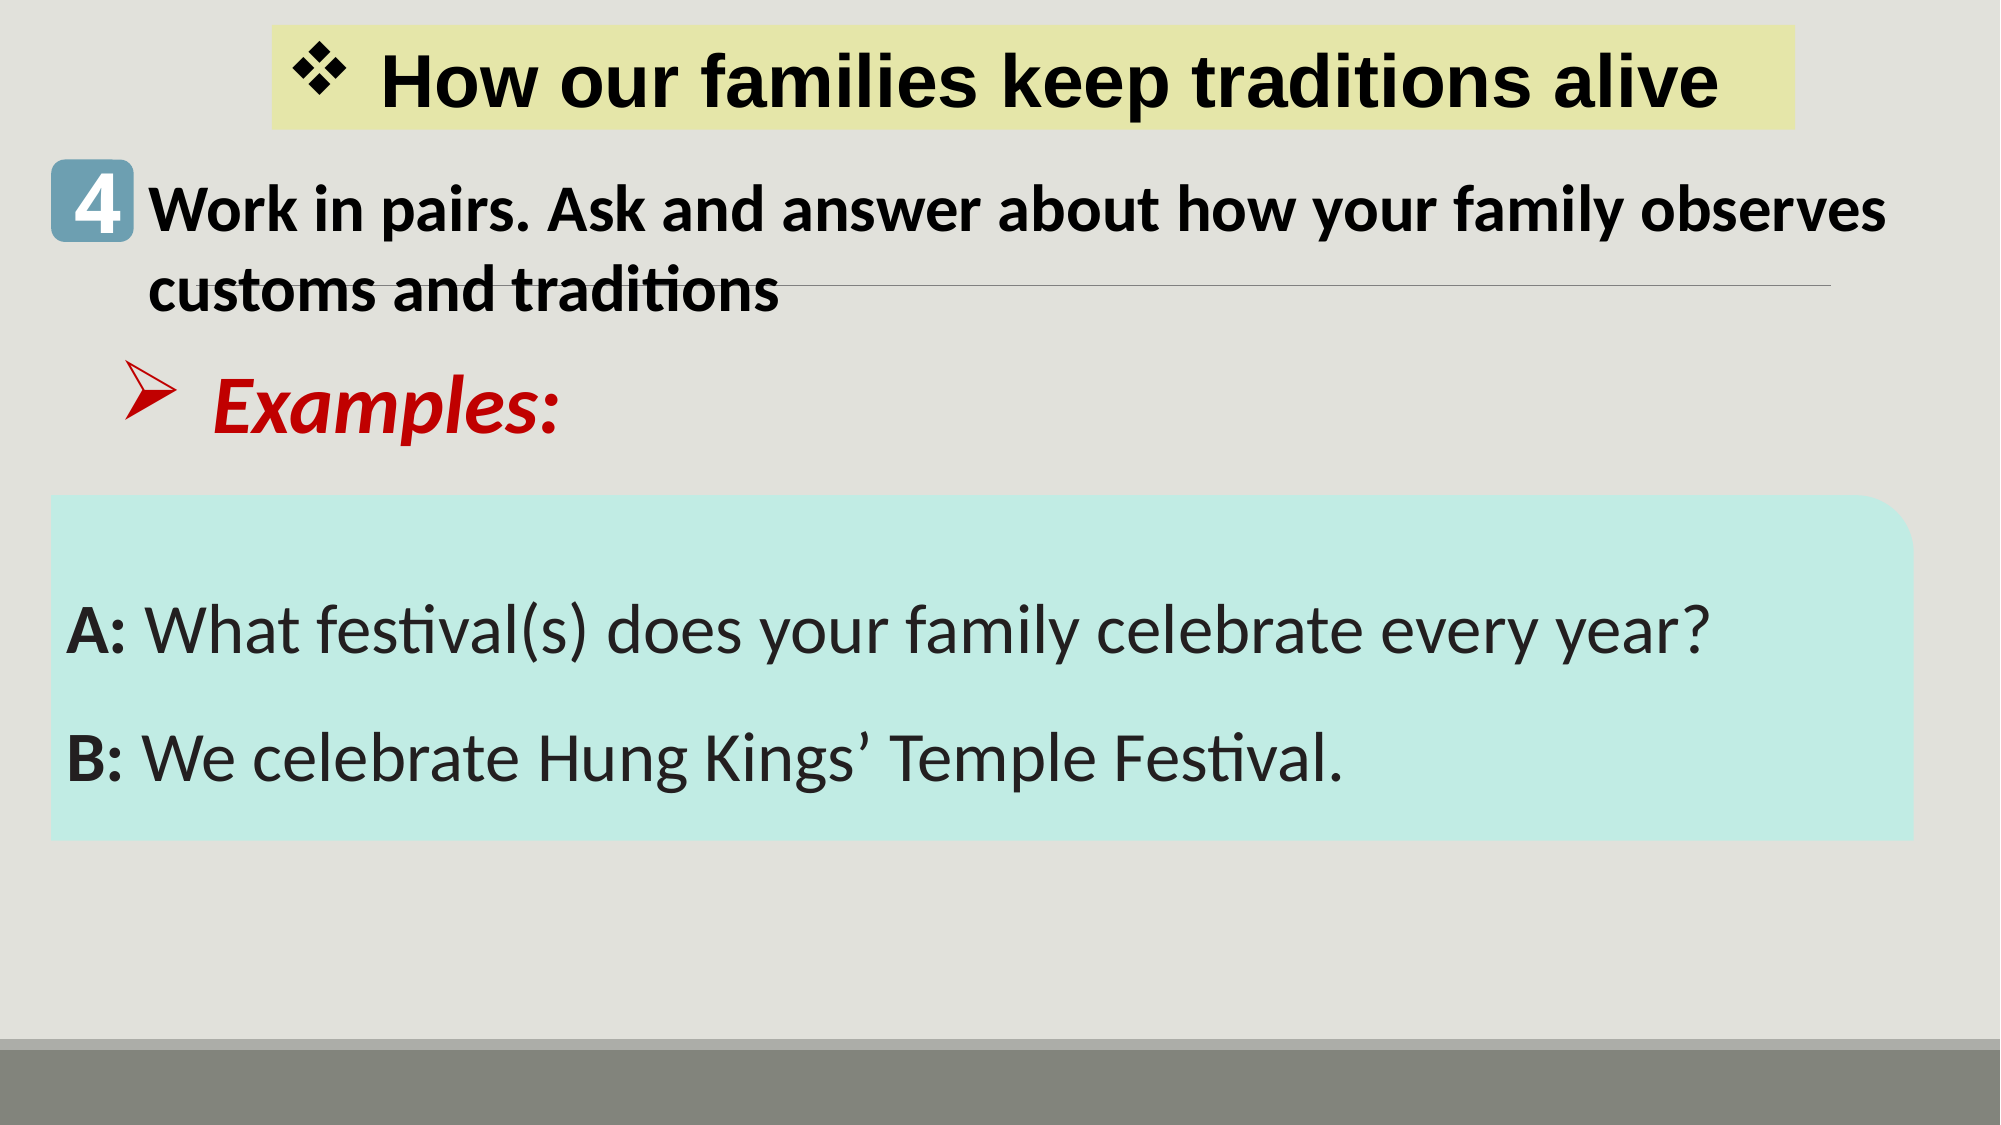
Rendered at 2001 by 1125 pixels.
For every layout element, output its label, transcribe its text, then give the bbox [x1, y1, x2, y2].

text_box How our families keep traditions alive [271, 24, 1796, 130]
text_box Work in pairs. Ask and answer about how your family observes customs and traditions [133, 157, 1920, 333]
text_box [49, 159, 59, 242]
text_box A: What festival(s) does your family celebrate every year? B: We celebrate Hung Kings’ Temple Festival. [49, 493, 1915, 842]
text_box 4 [59, 142, 126, 258]
text_box Examples: [103, 342, 577, 458]
text_box [126, 159, 135, 242]
